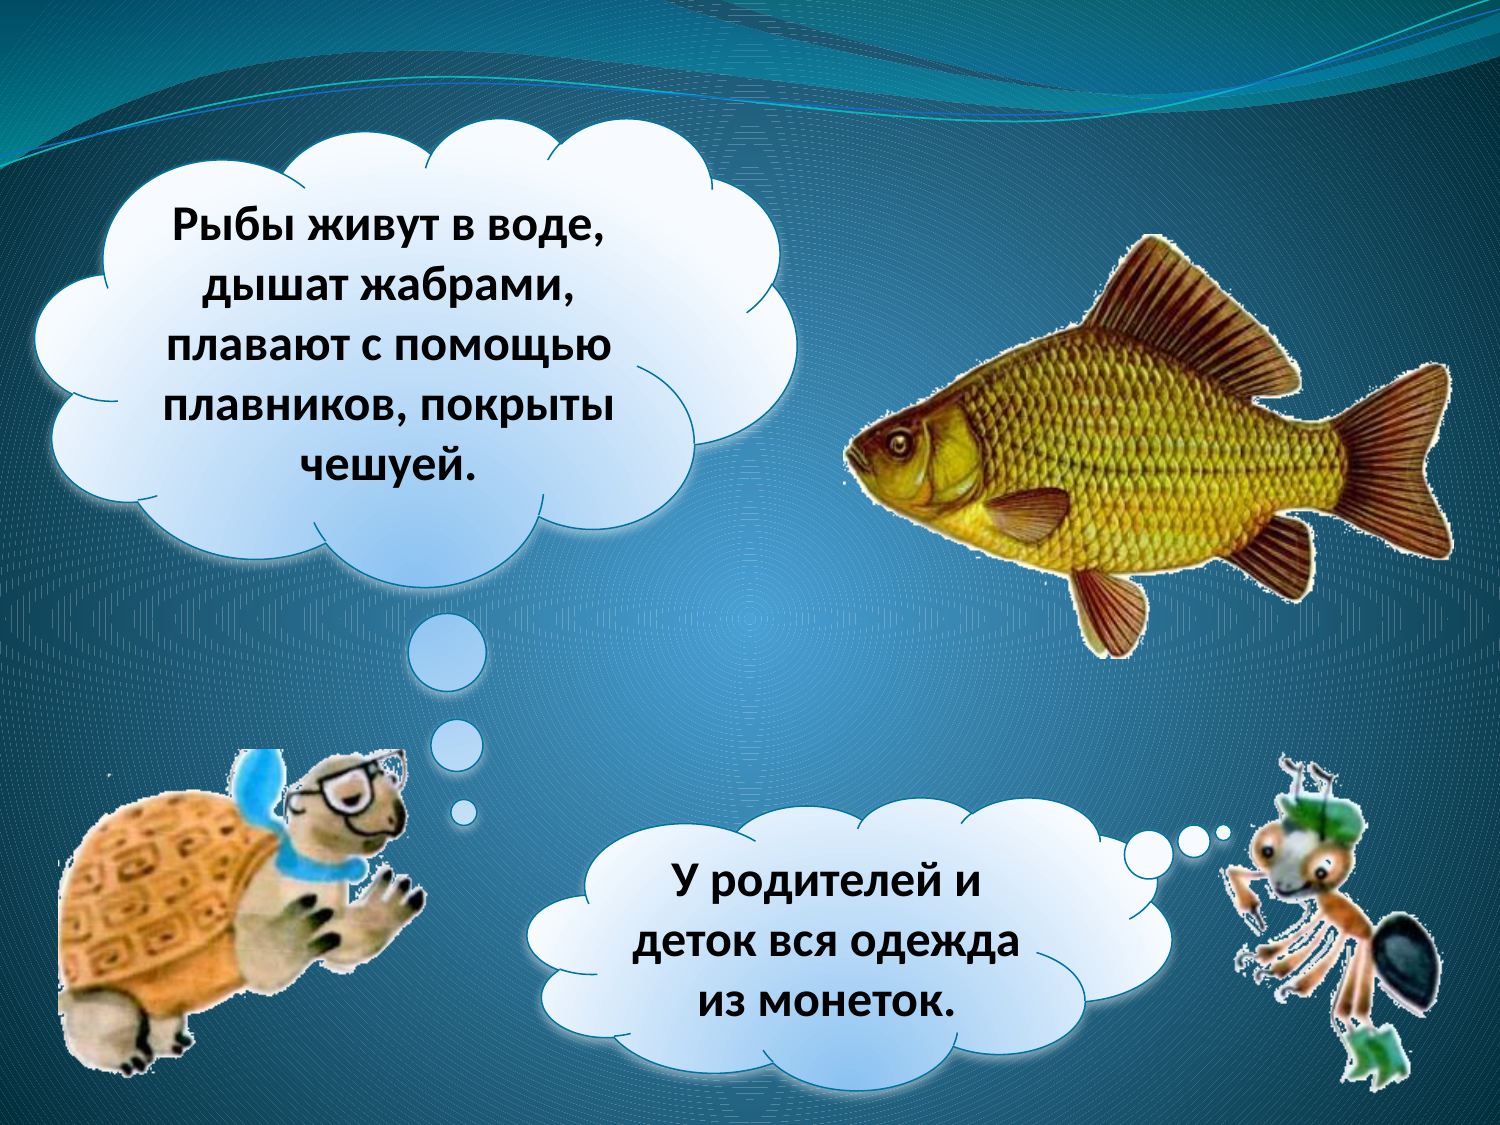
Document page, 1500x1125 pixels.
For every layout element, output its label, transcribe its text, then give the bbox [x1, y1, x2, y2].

picture [1218, 826, 1230, 839]
text_box Рыбы живут в воде, дышат жабрами, плавают с помощью плавников, покрыты чешуей. [33, 117, 799, 589]
picture [843, 234, 1454, 659]
picture [1218, 749, 1450, 1102]
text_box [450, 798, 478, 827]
text_box Рыбы живут в воде, дышат жабрами, плавают с помощью плавников, покрыты чешуей. [430, 718, 484, 773]
text_box У родителей и деток вся одежда из монеток. [526, 797, 1175, 1092]
picture [58, 749, 434, 1087]
text_box Рыбы живут в воде, дышат жабрами, плавают с помощью плавников, покрыты чешуей. [407, 612, 488, 693]
text_box У родителей и деток вся одежда из монеток. [1176, 824, 1211, 859]
